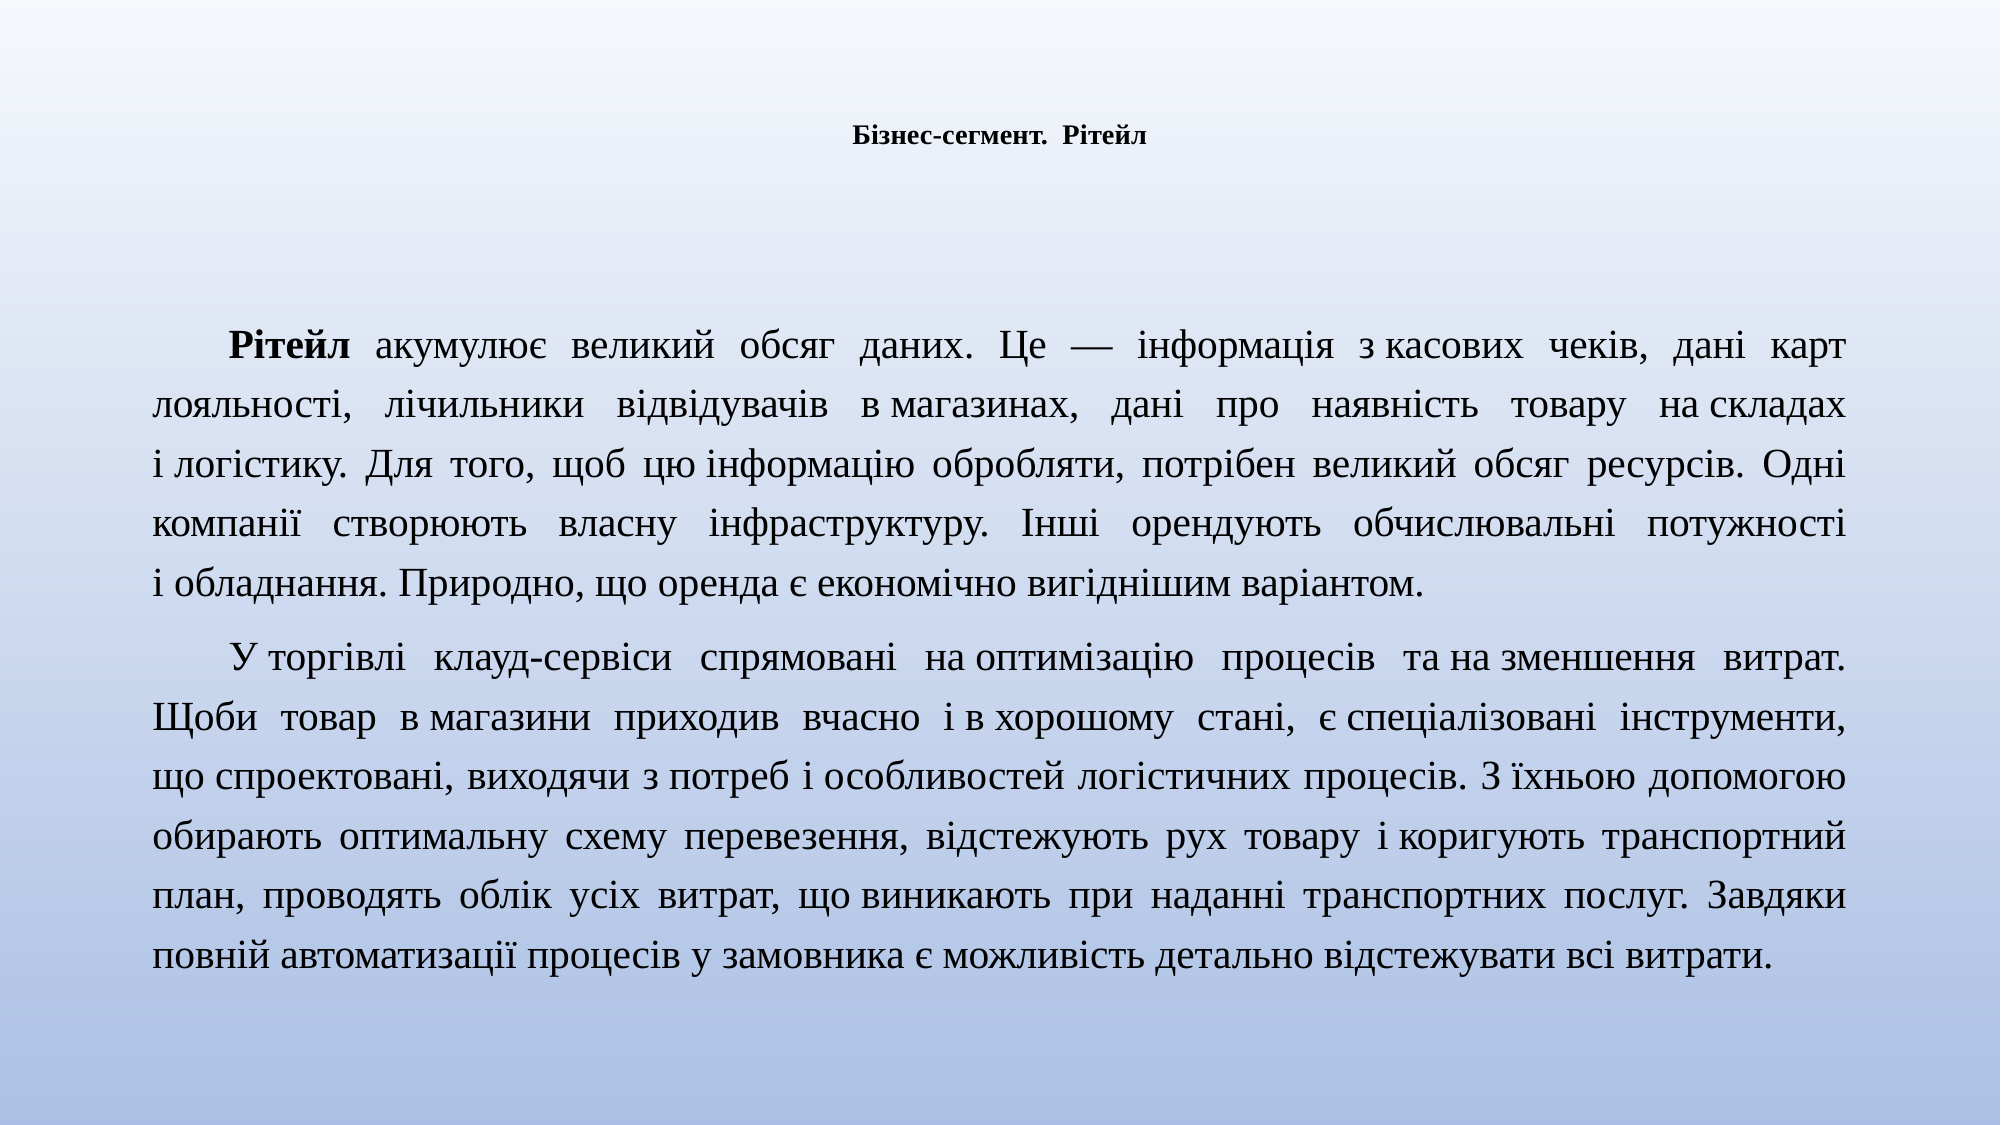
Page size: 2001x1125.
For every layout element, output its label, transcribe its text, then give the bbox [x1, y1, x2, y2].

title Бізнес-сегмент. Рітейл [137, 59, 1863, 194]
list Рітейл акумулює великий обсяг даних. Це — інформація з касових чеків, дані карт лояльності, лічильники відвідувачів в магазинах, дані про наявність товару на складах і логістику. Для того, щоб цю інформацію обробляти, потрібен великий обсяг ресурсів. Одні компанії створюють власну інфраструктуру. Інші орендують обчислювальні потужності і обладнання. Природно, що оренда є економічно вигіднішим варіантом. У торгівлі клауд-сервіси спрямовані на оптимізацію процесів та на зменшення витрат. Щоби товар в магазини приходив вчасно і в хорошому стані, є спеціалізовані інструменти, що спроектовані, виходячи з потреб і особливостей логістичних процесів. З їхньою допомогою обирають оптимальну схему перевезення, відстежують рух товару і коригують транспортний план, проводять облік усіх витрат, що виникають при наданні транспортних послуг. Завдяки повній автоматизації процесів у замовника є можливість детально відстежувати всі витрати. [137, 299, 1863, 1014]
